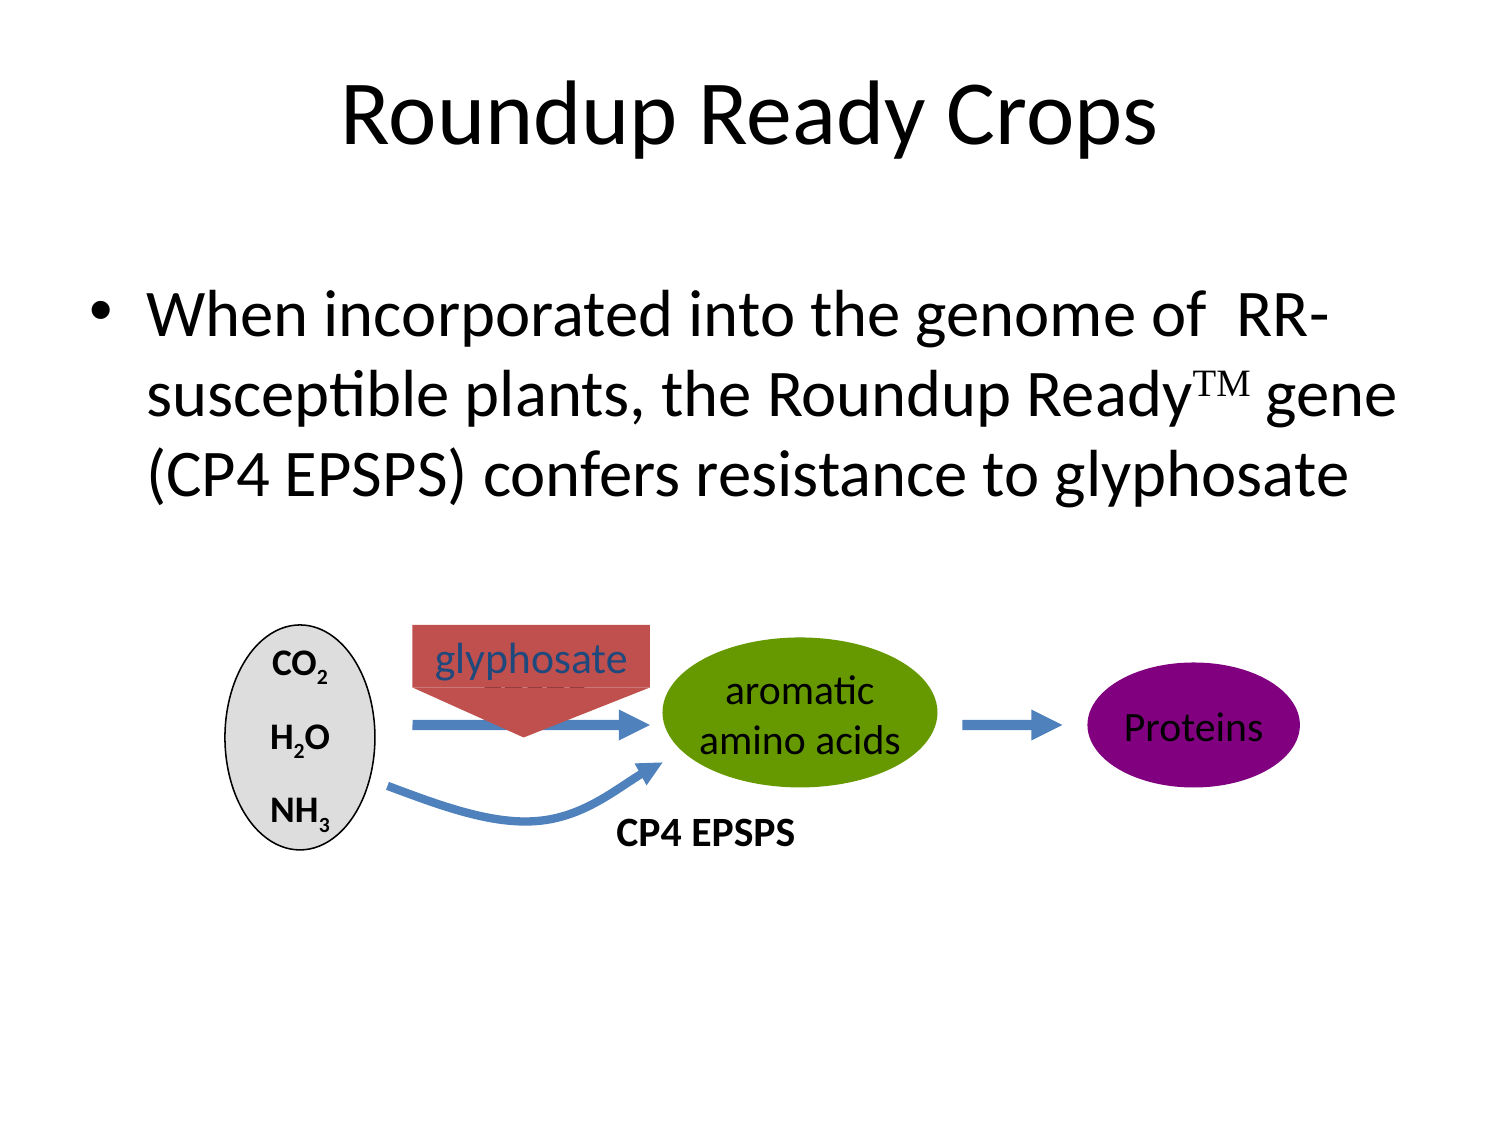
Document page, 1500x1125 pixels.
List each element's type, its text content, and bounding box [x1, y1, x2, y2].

text_box aromatic amino acids [662, 637, 938, 788]
text_box CP4 EPSPS [601, 797, 811, 863]
text_box When incorporated into the genome of RR-susceptible plants, the Roundup ReadyTM gene (CP4 EPSPS) confers resistance to glyphosate [74, 262, 1425, 1005]
text_box [387, 762, 663, 822]
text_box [412, 624, 651, 738]
text_box CO2 H2O NH3 [224, 624, 375, 850]
text_box Roundup Ready Crops [74, 45, 1425, 233]
text_box [962, 718, 1063, 732]
text_box Proteins [1087, 662, 1300, 788]
